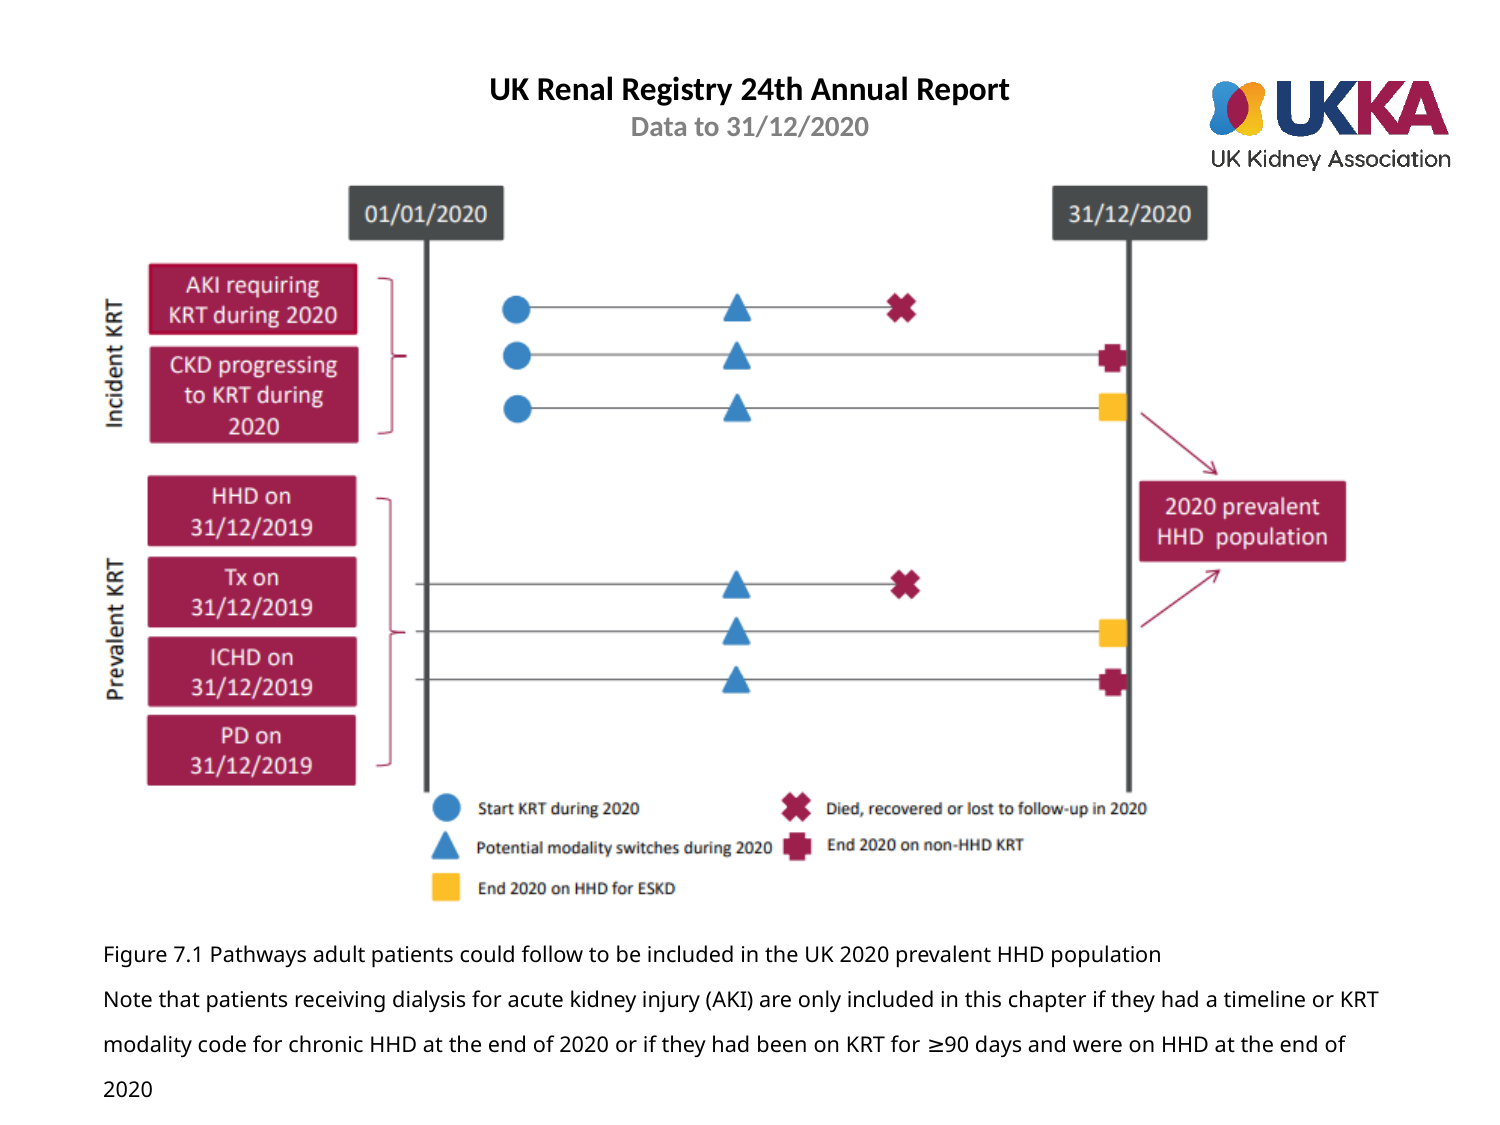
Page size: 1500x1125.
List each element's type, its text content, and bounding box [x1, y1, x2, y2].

text_box Figure 7.1 Pathways adult patients could follow to be included in the UK 2020 prevalent HHD population Note that patients receiving dialysis for acute kidney injury (AKI) are only included in this chapter if they had a timeline or KRT modality code for chronic HHD at the end of 2020 or if they had been on KRT for ≥90 days and were on HHD at the end of 2020 CKD – chronic kidney disease [88, 928, 1412, 1125]
picture [80, 61, 1459, 918]
text_box UK Renal Registry 24th Annual Report Data to 31/12/2020 [466, 63, 1034, 147]
